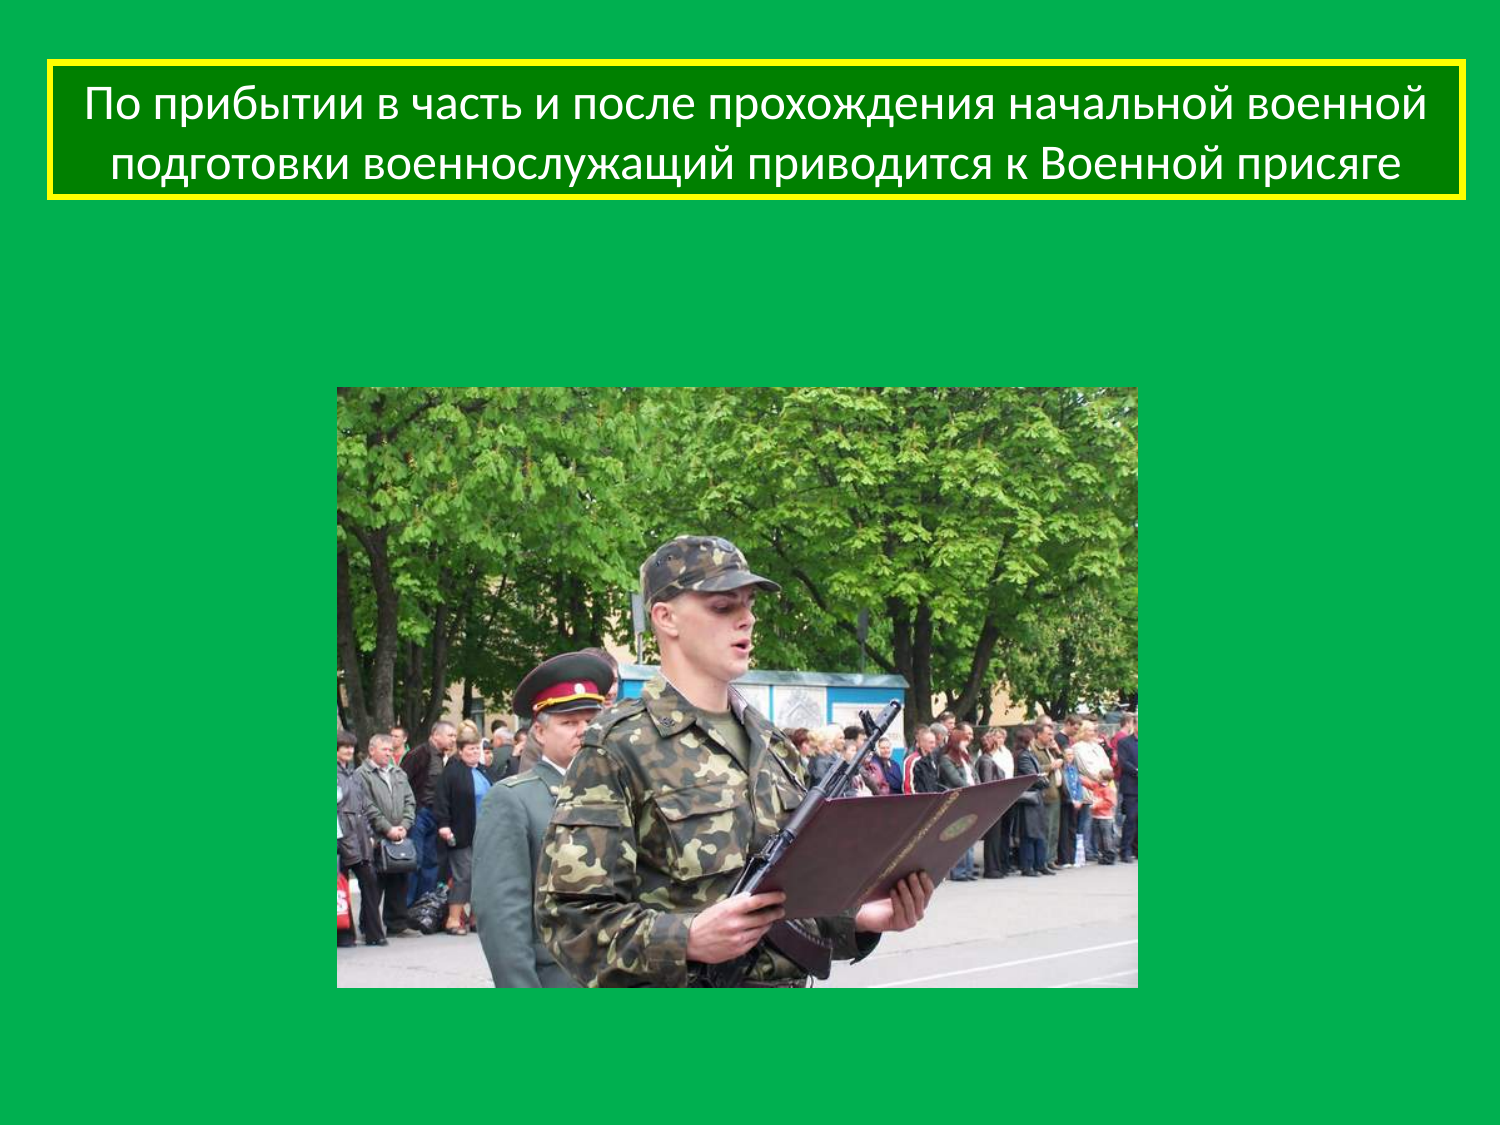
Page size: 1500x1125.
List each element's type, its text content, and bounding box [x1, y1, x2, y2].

picture [337, 387, 1138, 988]
text_box По прибытии в часть и после прохождения начальной военной подготовки военнослужащий приводится к Военной присяге [49, 62, 1463, 198]
